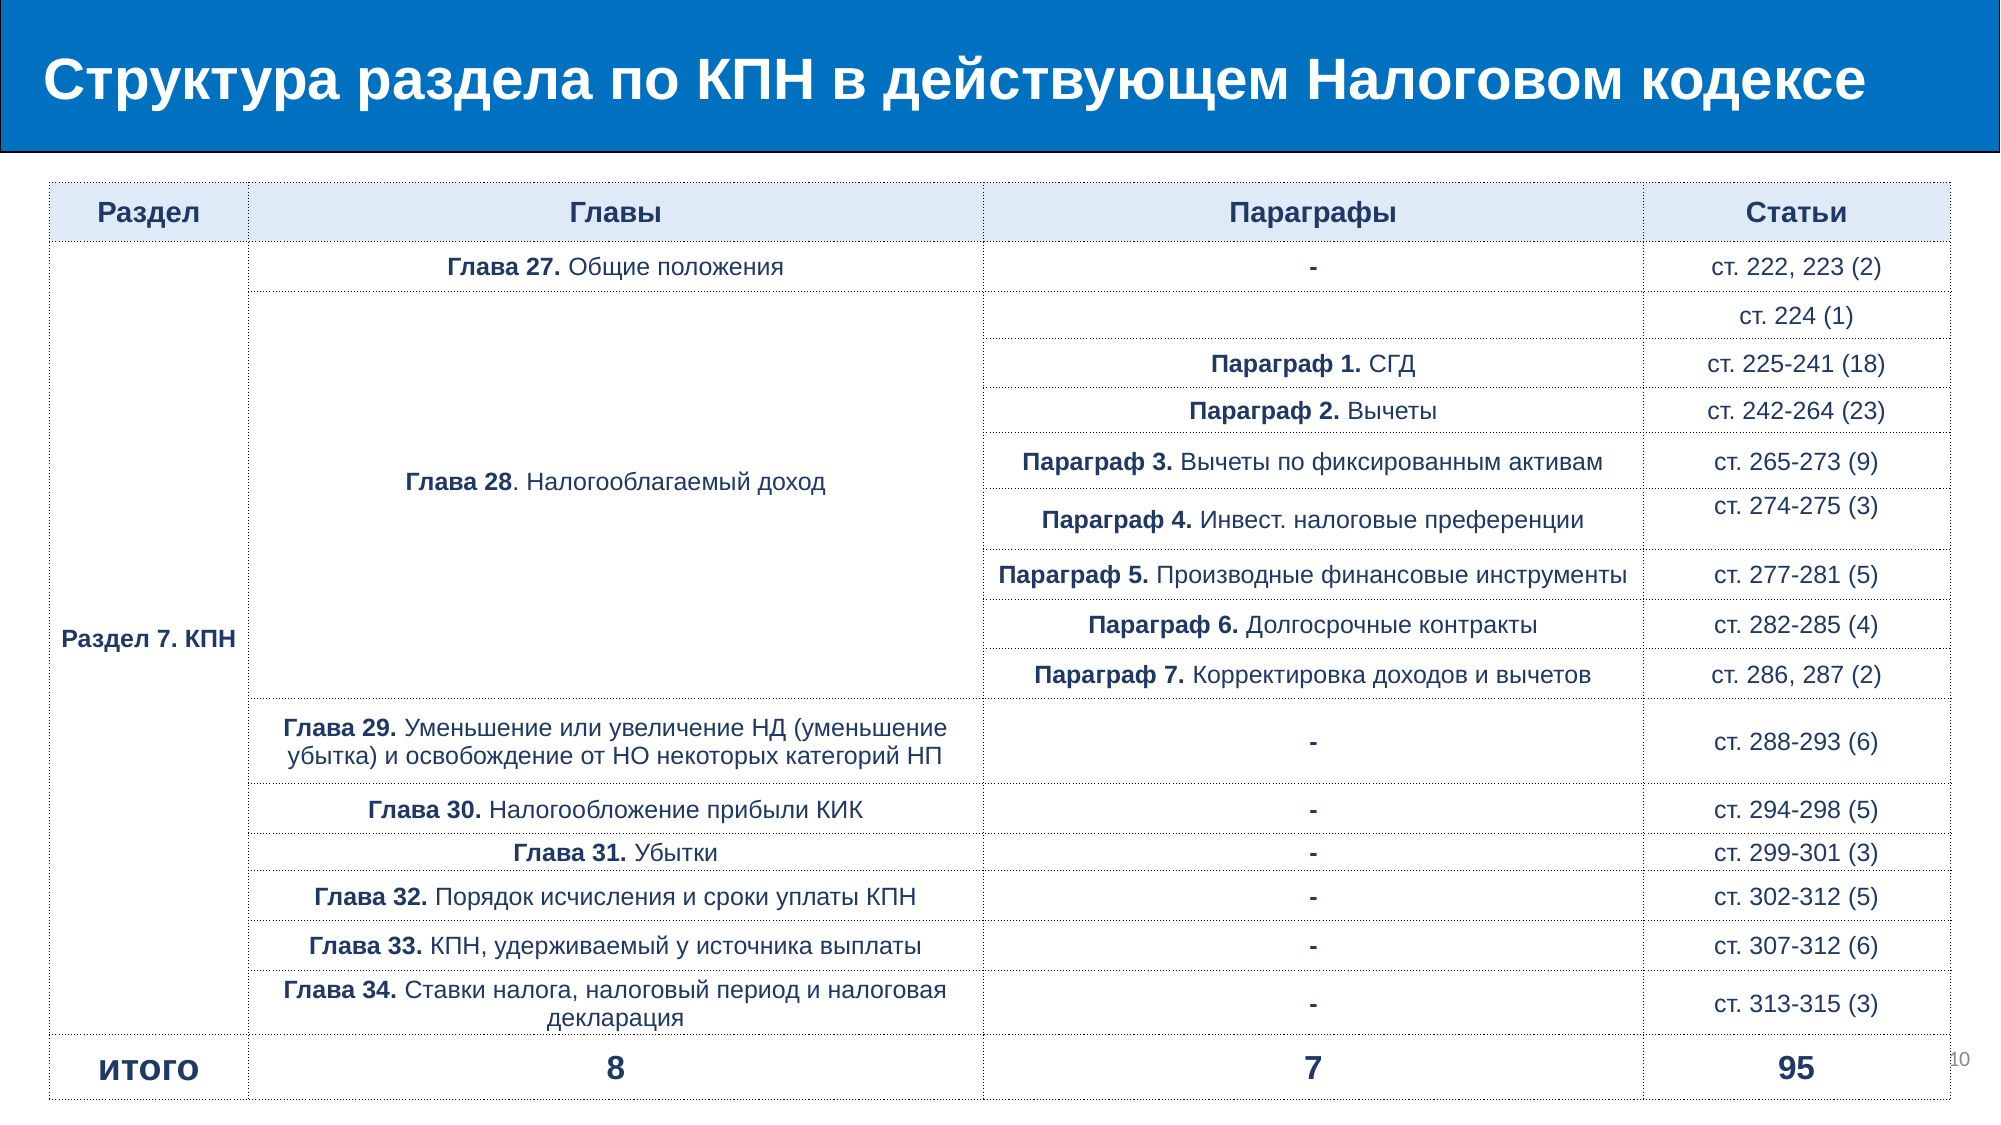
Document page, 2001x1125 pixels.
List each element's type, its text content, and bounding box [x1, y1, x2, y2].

table_cell Параграф 6. Долгосрочные контракты [984, 599, 1643, 649]
table_cell ст. 274-275 (3) [1643, 488, 1950, 549]
table_cell ст. 265-273 (9) [1643, 432, 1950, 488]
table_cell ст. 225-241 (18) [1643, 338, 1950, 388]
table_cell 8 [248, 1035, 984, 1099]
table_cell Глава 29. Уменьшение или увеличение НД (уменьшение убытка) и освобождение от НО некоторых категорий НП [248, 698, 984, 784]
table_cell ст. 294-298 (5) [1643, 784, 1950, 834]
table_cell ст. 242-264 (23) [1643, 388, 1950, 432]
table_header Главы [248, 183, 984, 241]
table_cell ст. 288-293 (6) [1643, 698, 1950, 784]
table_cell - [984, 921, 1643, 970]
table_cell ст. 282-285 (4) [1643, 599, 1950, 649]
table_cell Глава 33. КПН, удерживаемый у источника выплаты [248, 921, 984, 970]
table_cell ст. 286, 287 (2) [1643, 649, 1950, 698]
table_cell ст. 299-301 (3) [1643, 834, 1950, 871]
table_cell Параграф 4. Инвест. налоговые преференции [984, 488, 1643, 549]
table_cell ст. 277-281 (5) [1643, 549, 1950, 599]
slide_number 10 [1797, 1003, 1986, 1113]
table_cell Глава 31. Убытки [248, 834, 984, 871]
table_cell Глава 30. Налогообложение прибыли КИК [248, 784, 984, 834]
table_cell - [984, 970, 1643, 1035]
table_cell 95 [1643, 1035, 1950, 1099]
table_cell ст. 302-312 (5) [1643, 871, 1950, 921]
table_cell [984, 291, 1643, 338]
table_cell Глава 28. Налогооблагаемый доход [248, 291, 984, 698]
text_box Структура раздела по КПН в действующем Налоговом кодексе [0, 0, 2000, 153]
table_cell ст. 222, 223 (2) [1643, 241, 1950, 291]
table_cell Параграф 1. СГД [984, 338, 1643, 388]
table_header Статьи [1643, 183, 1950, 241]
table_header Параграфы [984, 183, 1643, 241]
table_cell Параграф 3. Вычеты по фиксированным активам [984, 432, 1643, 488]
table_cell Параграф 5. Производные финансовые инструменты [984, 549, 1643, 599]
table_cell Глава 27. Общие положения [248, 241, 984, 291]
table_header Раздел [50, 183, 248, 241]
table_cell Параграф 2. Вычеты [984, 388, 1643, 432]
table_cell - [984, 784, 1643, 834]
table_cell ст. 307-312 (6) [1643, 921, 1950, 970]
table_cell Параграф 7. Корректировка доходов и вычетов [984, 649, 1643, 698]
table_cell Раздел 7. КПН [50, 241, 248, 1035]
table_cell Глава 34. Ставки налога, налоговый период и налоговая декларация [248, 970, 984, 1035]
table_cell итого [50, 1035, 248, 1099]
table_cell ст. 313-315 (3) [1643, 970, 1950, 1035]
table_cell 7 [984, 1035, 1643, 1099]
table_cell - [984, 834, 1643, 871]
table_cell - [984, 871, 1643, 921]
table_cell ст. 224 (1) [1643, 291, 1950, 338]
table_cell Глава 32. Порядок исчисления и сроки уплаты КПН [248, 871, 984, 921]
table_cell - [984, 698, 1643, 784]
table_cell - [984, 241, 1643, 291]
